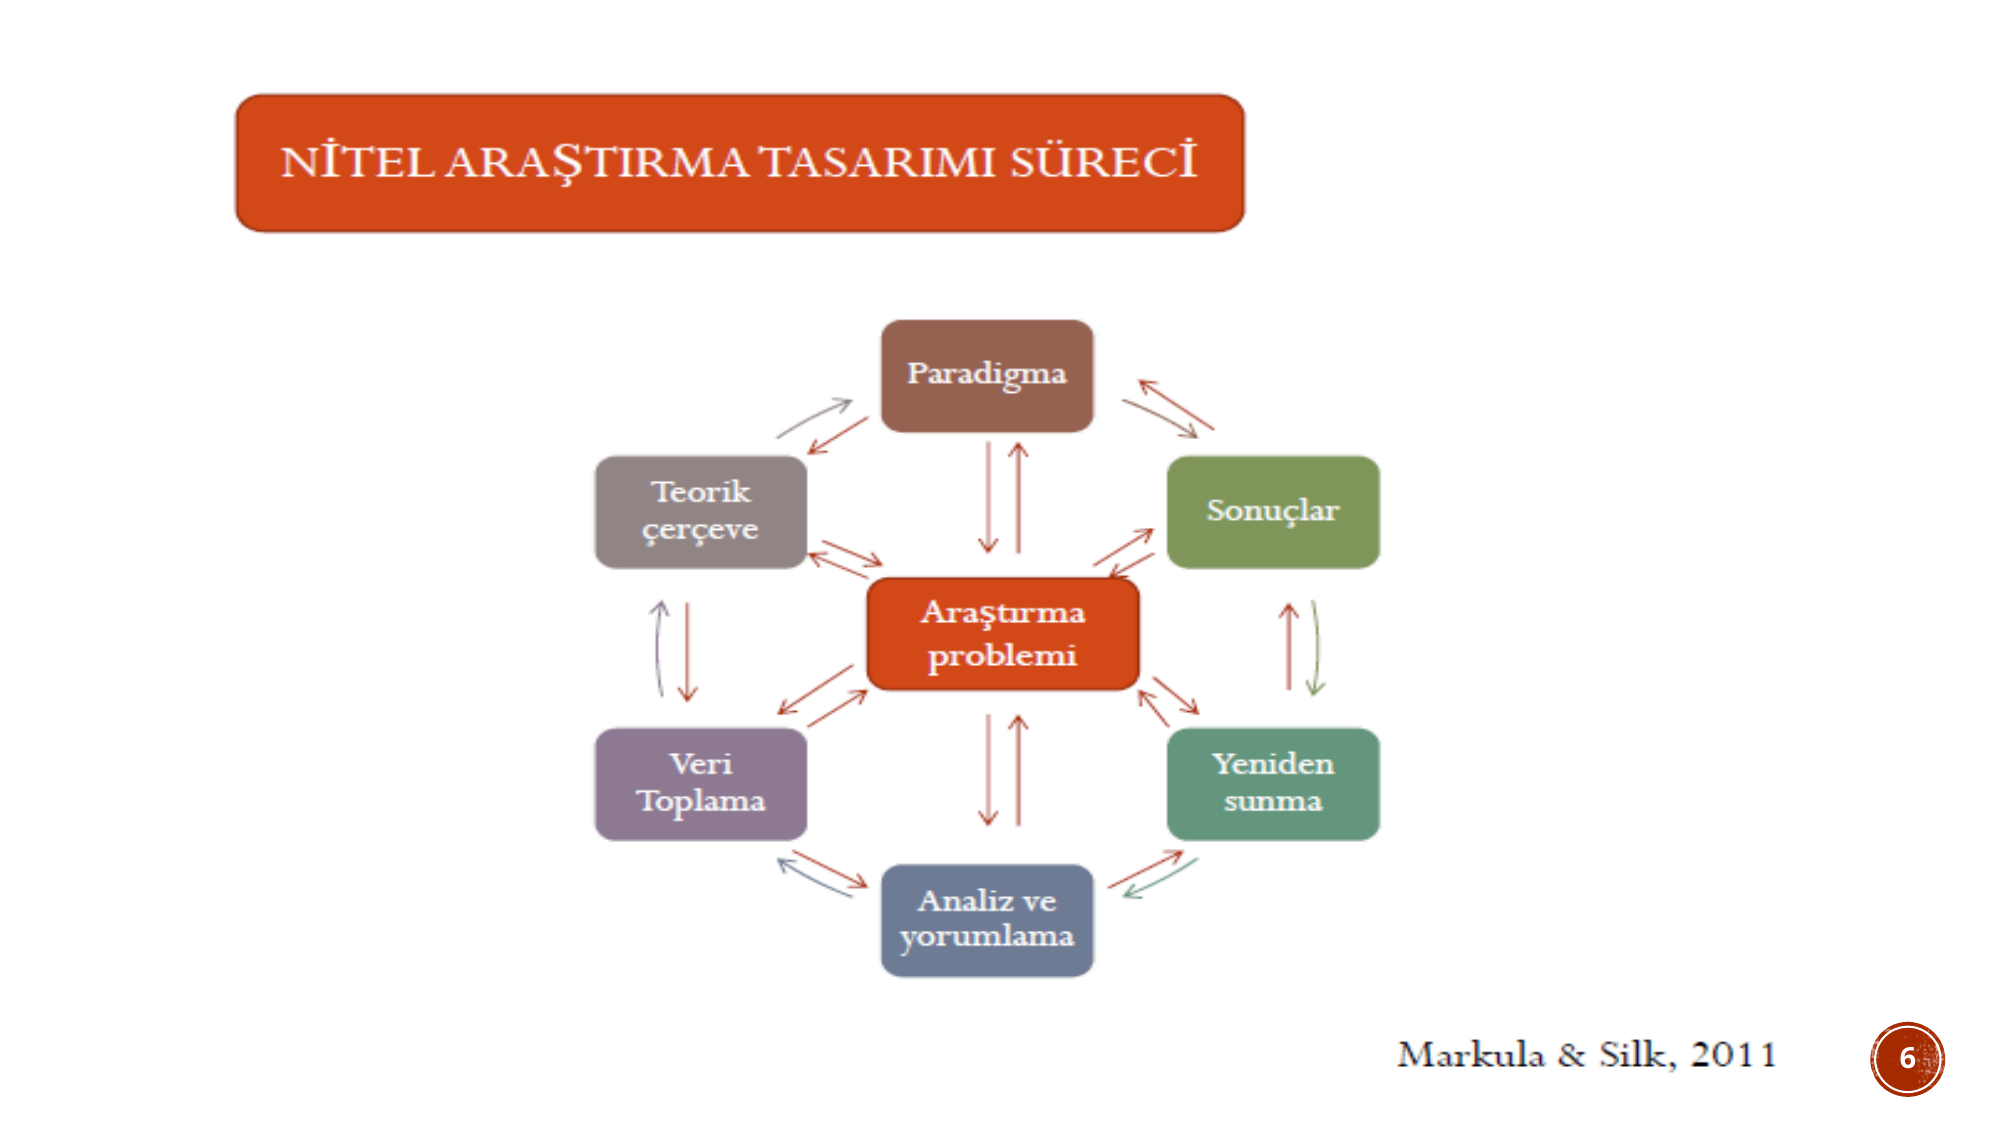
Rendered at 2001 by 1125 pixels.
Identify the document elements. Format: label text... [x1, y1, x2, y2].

picture [179, 83, 1822, 1111]
slide_number 6 [1855, 1028, 1961, 1089]
